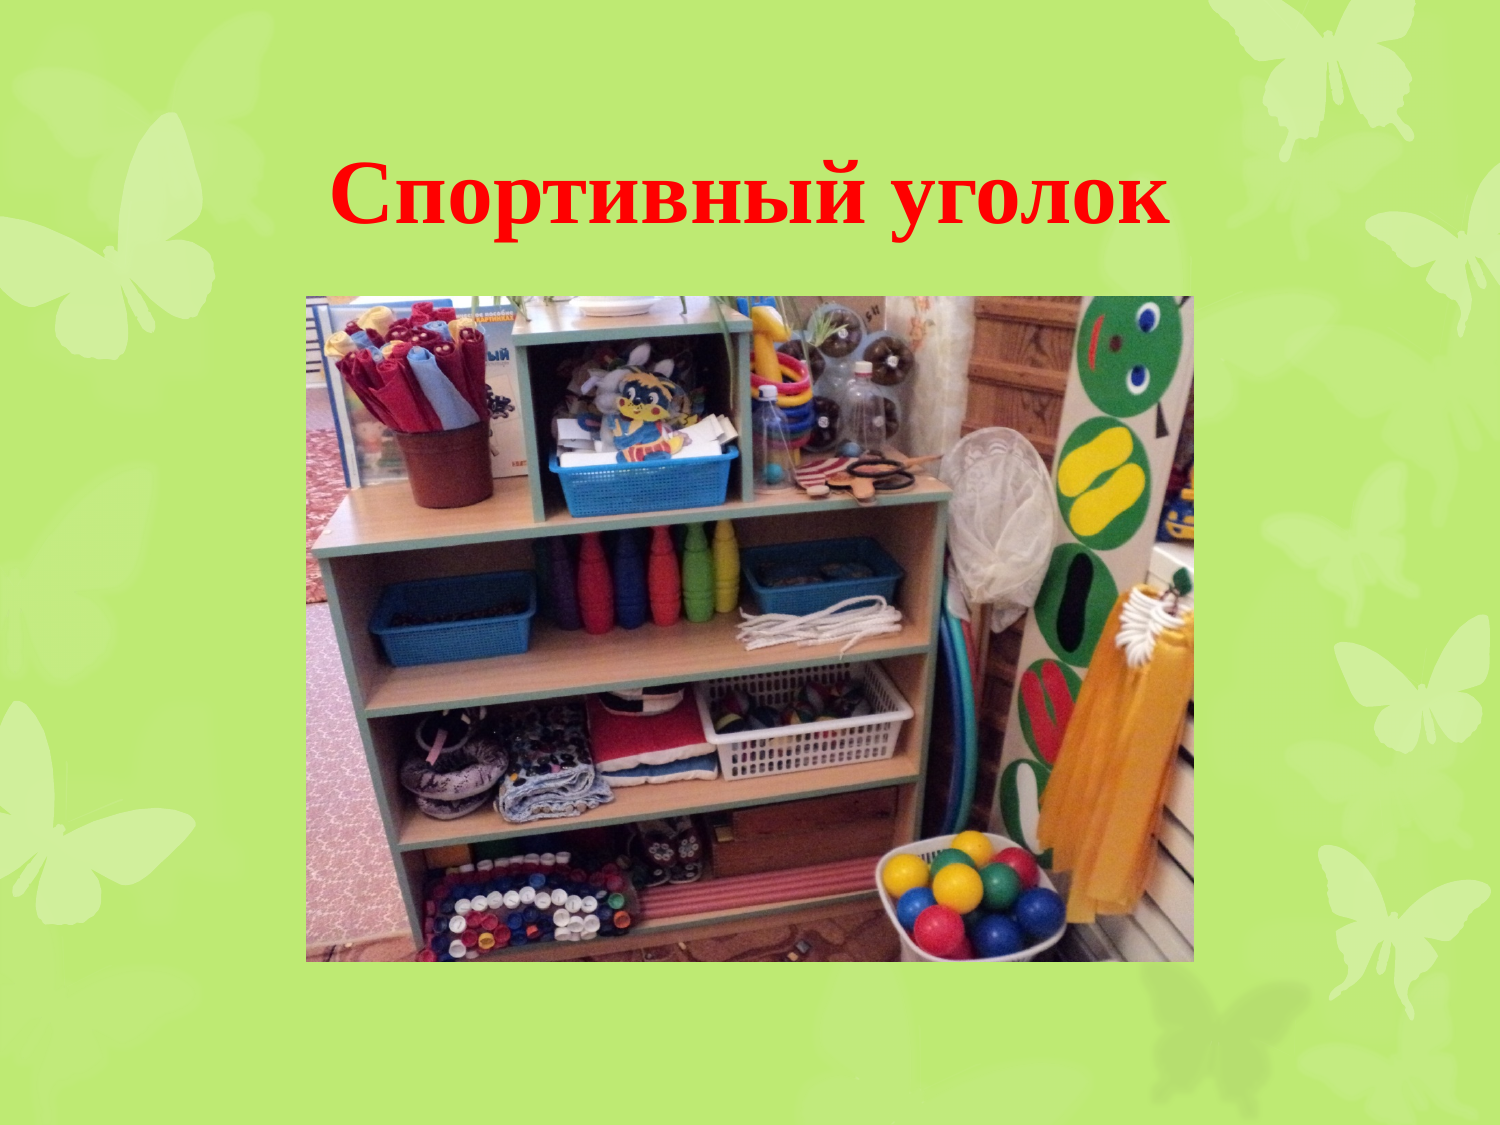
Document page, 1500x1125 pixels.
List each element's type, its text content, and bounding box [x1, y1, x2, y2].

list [306, 295, 1194, 962]
title Спортивный уголок [165, 110, 1335, 263]
